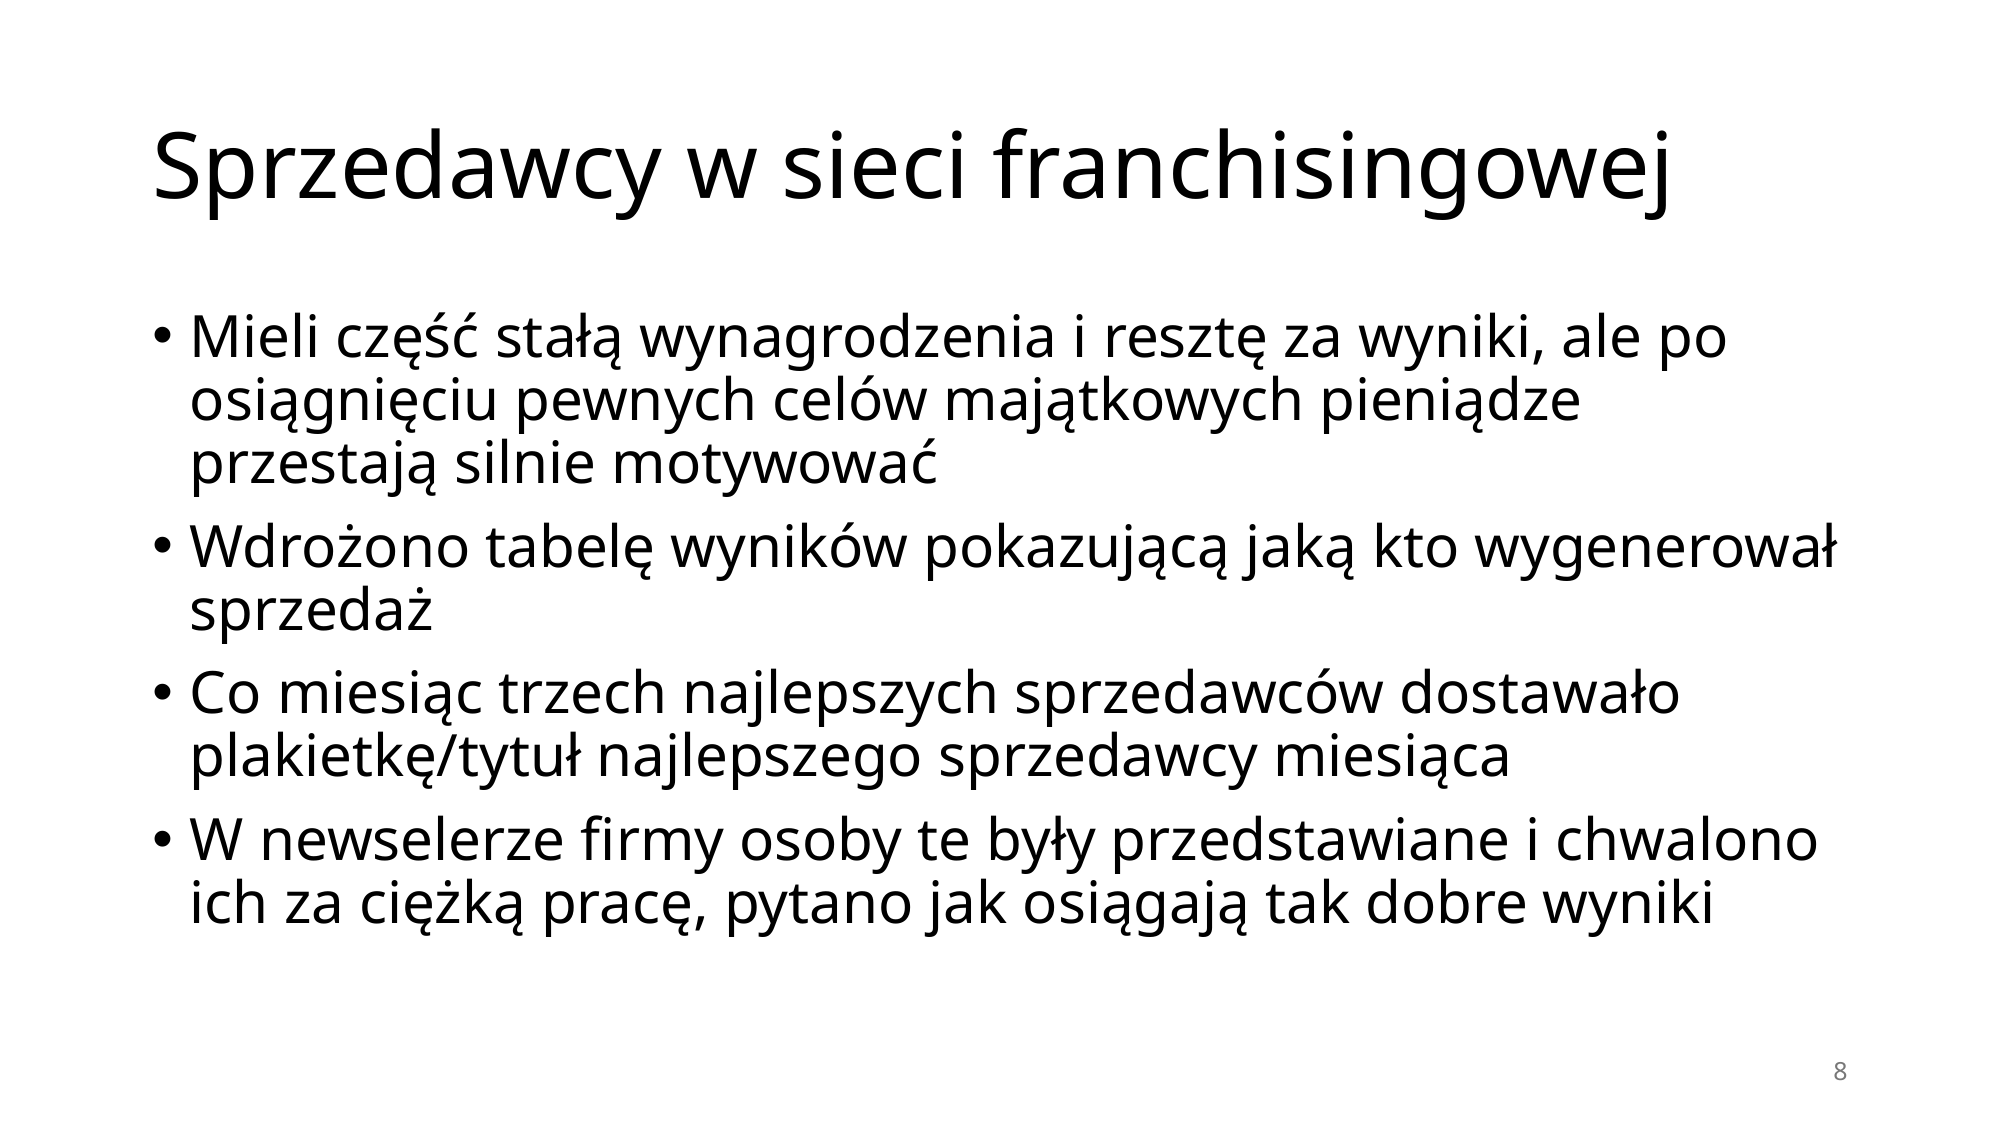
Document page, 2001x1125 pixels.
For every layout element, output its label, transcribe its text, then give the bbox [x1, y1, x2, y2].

title Sprzedawcy w sieci franchisingowej [137, 59, 1863, 278]
slide_number 8 [1412, 1042, 1863, 1103]
list Mieli część stałą wynagrodzenia i resztę za wyniki, ale po osiągnięciu pewnych celów majątkowych pieniądze przestają silnie motywować Wdrożono tabelę wyników pokazującą jaką kto wygenerował sprzedaż Co miesiąc trzech najlepszych sprzedawców dostawało plakietkę/tytuł najlepszego sprzedawcy miesiąca W newselerze firmy osoby te były przedstawiane i chwalono ich za ciężką pracę, pytano jak osiągają tak dobre wyniki [137, 299, 1863, 1014]
